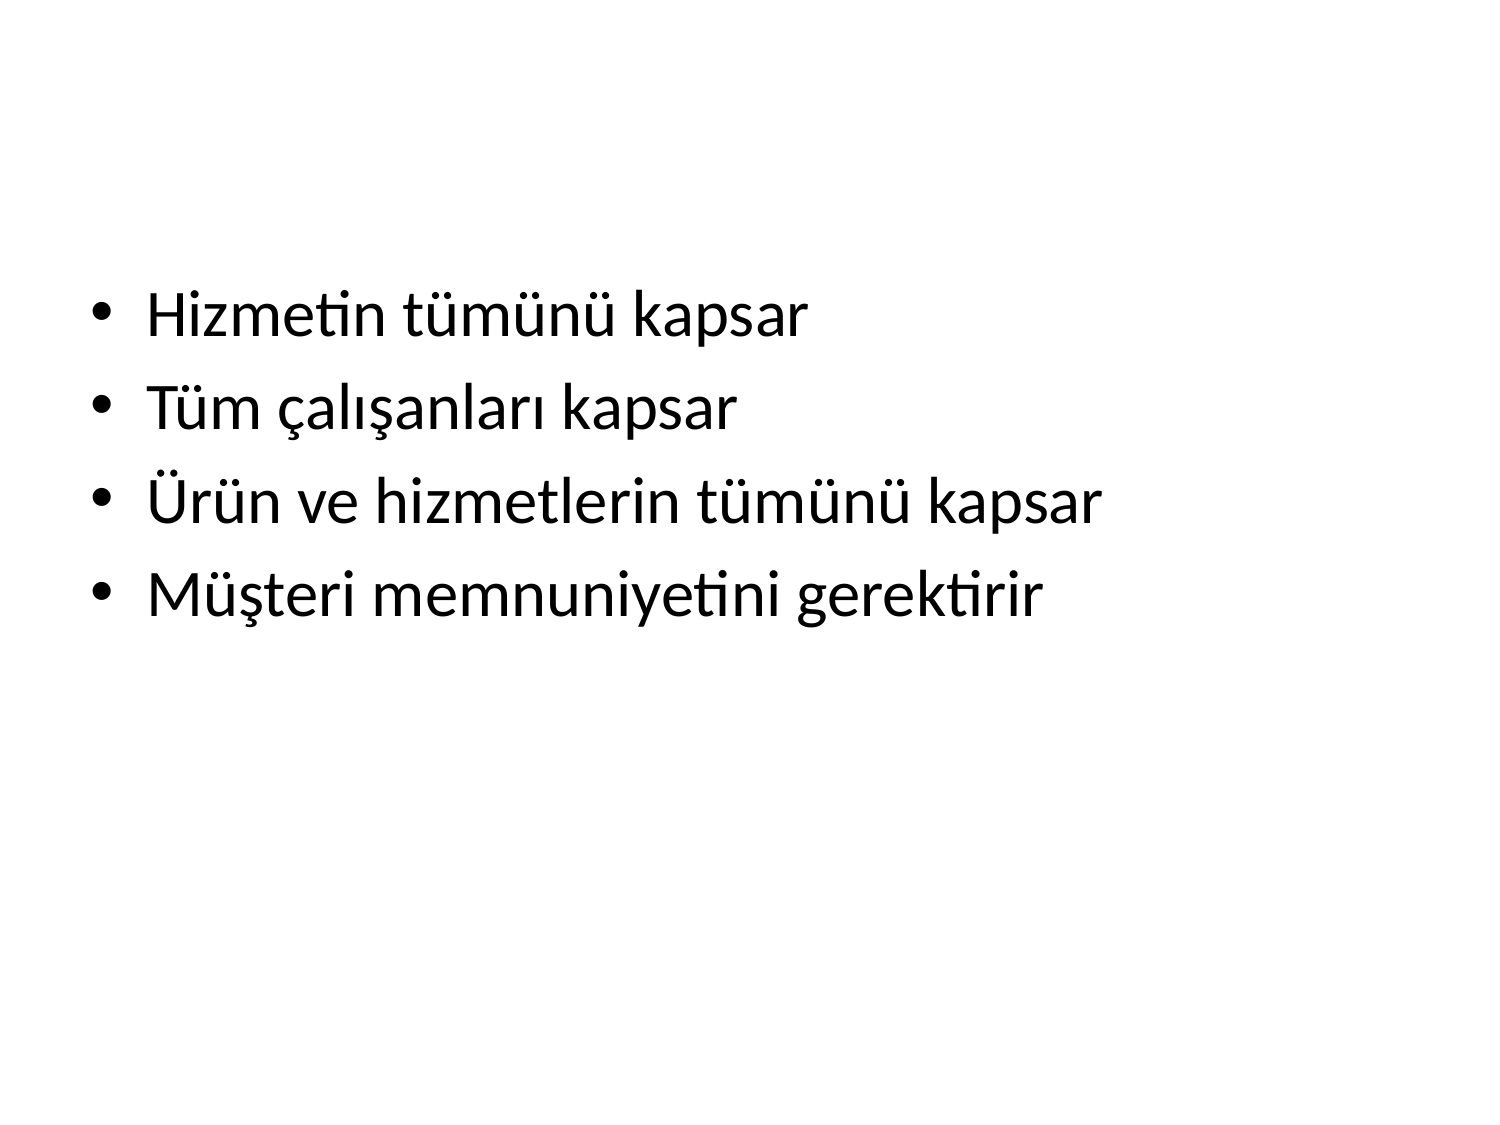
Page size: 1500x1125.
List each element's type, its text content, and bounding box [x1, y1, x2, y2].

list Hizmetin tümünü kapsar Tüm çalışanları kapsar Ürün ve hizmetlerin tümünü kapsar Müşteri memnuniyetini gerektirir [75, 262, 1425, 1005]
